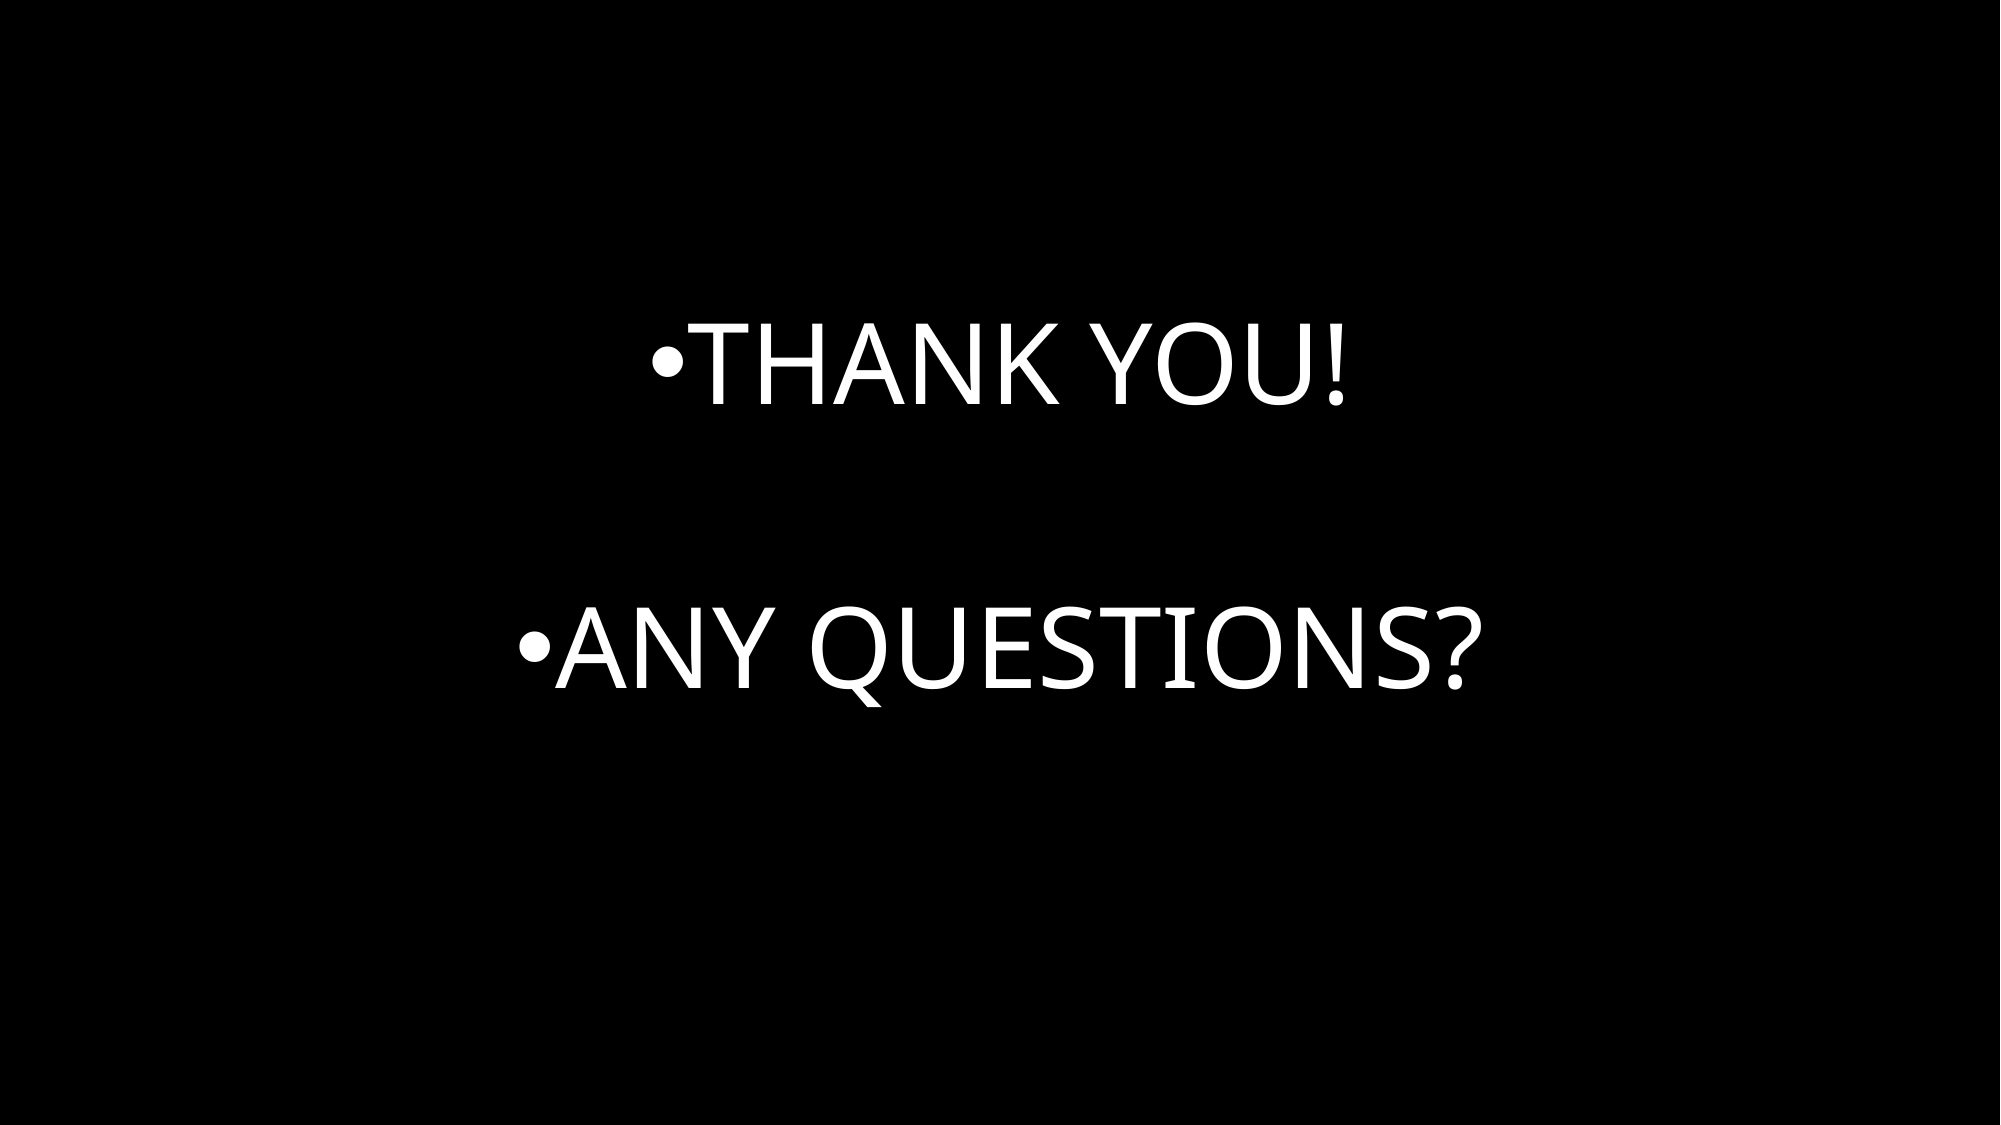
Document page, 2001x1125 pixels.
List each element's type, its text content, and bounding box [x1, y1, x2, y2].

list Thank You! Any Questions? [137, 299, 1863, 1014]
